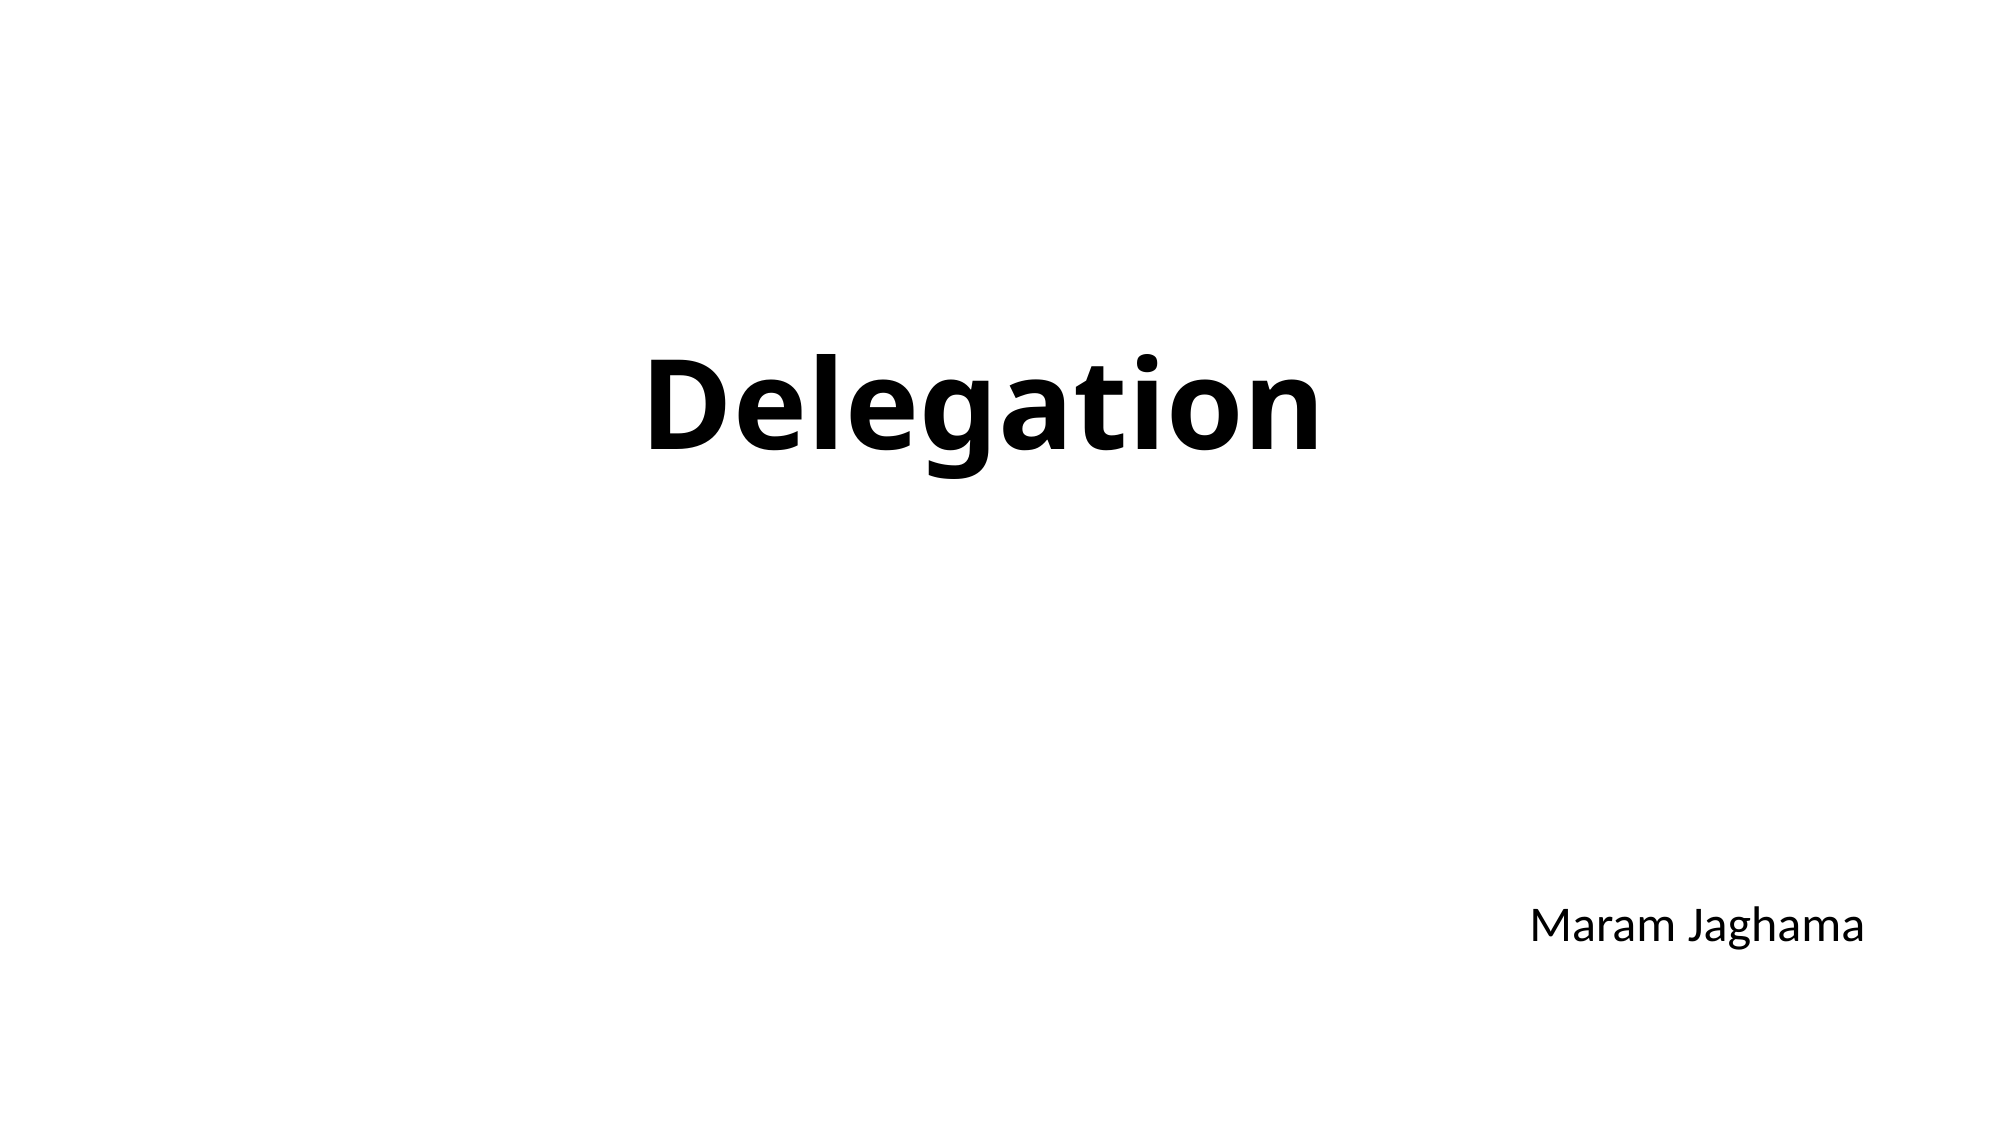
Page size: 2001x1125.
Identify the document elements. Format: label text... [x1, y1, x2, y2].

subtitle Maram Jaghama [1493, 890, 1902, 994]
title Delegation [249, 184, 1750, 485]
